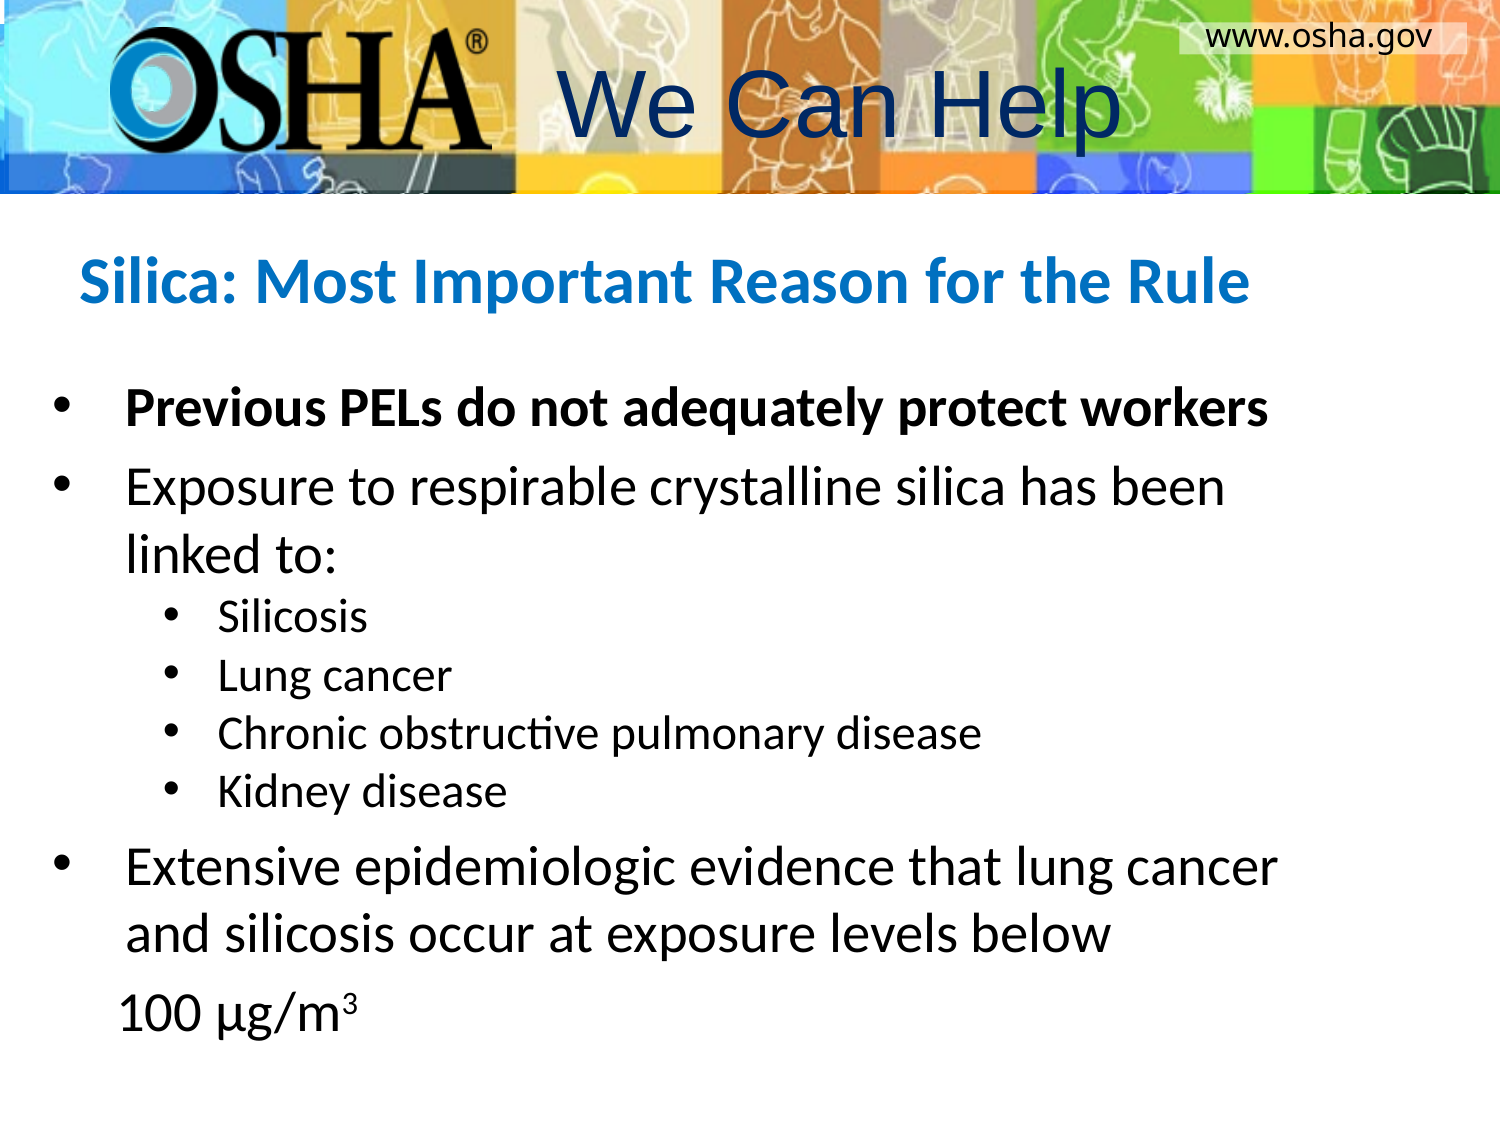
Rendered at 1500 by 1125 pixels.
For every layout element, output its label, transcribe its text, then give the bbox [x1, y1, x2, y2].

text_box Previous PELs do not adequately protect workers Exposure to respirable crystalline silica has been linked to: Silicosis Lung cancer Chronic obstructive pulmonary disease Kidney disease Extensive epidemiologic evidence that lung cancer and silicosis occur at exposure levels below 100 µg/m3 [37, 362, 1388, 1057]
text_box Silica: Most Important Reason for the Rule [0, 229, 1340, 324]
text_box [4, 0, 1500, 193]
